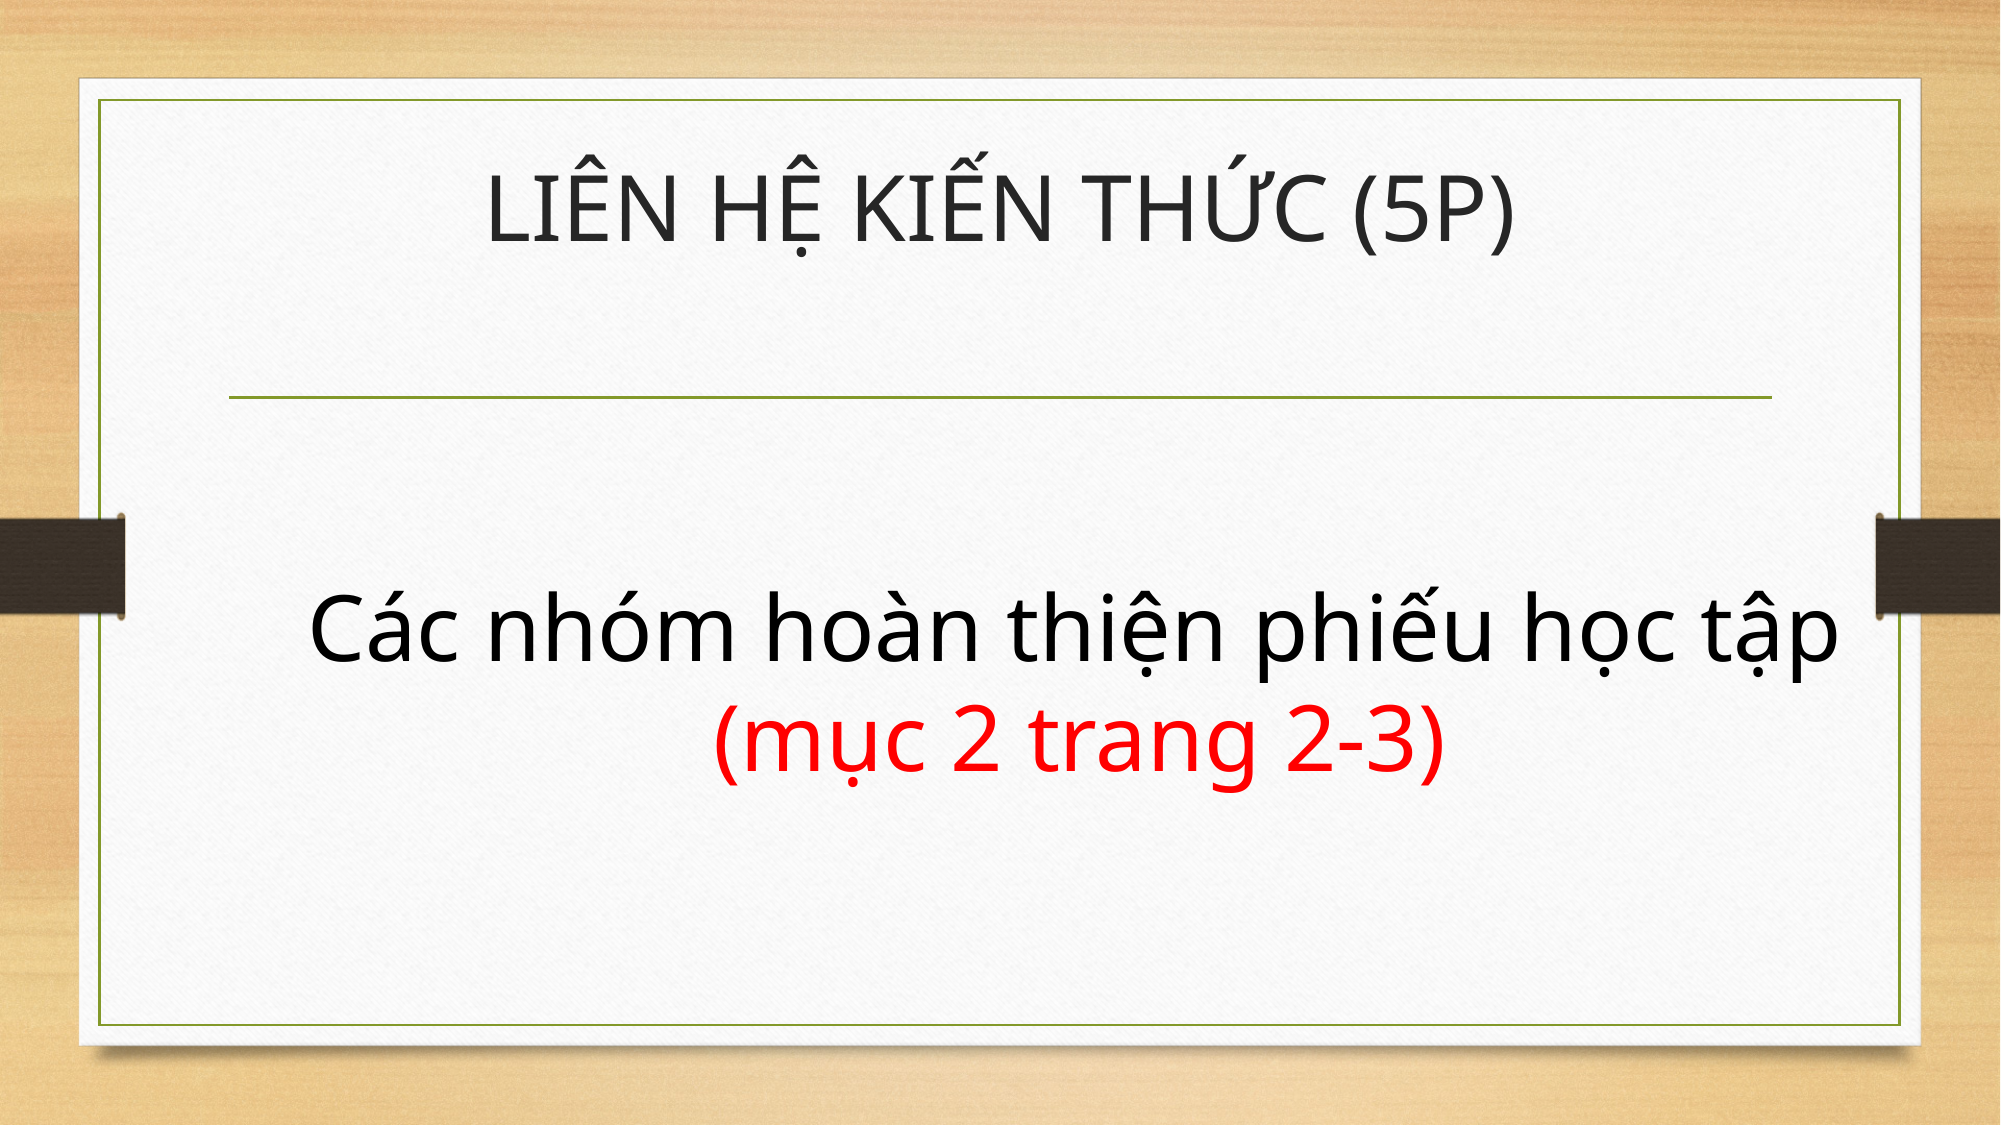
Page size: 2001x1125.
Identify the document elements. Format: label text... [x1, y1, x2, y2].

title LIÊN HỆ KIẾN THỨC (5P) [212, 97, 1788, 312]
text_box Các nhóm hoàn thiện phiếu học tập (mục 2 trang 2-3) [292, 562, 1868, 798]
picture [0, 0, 2001, 1125]
